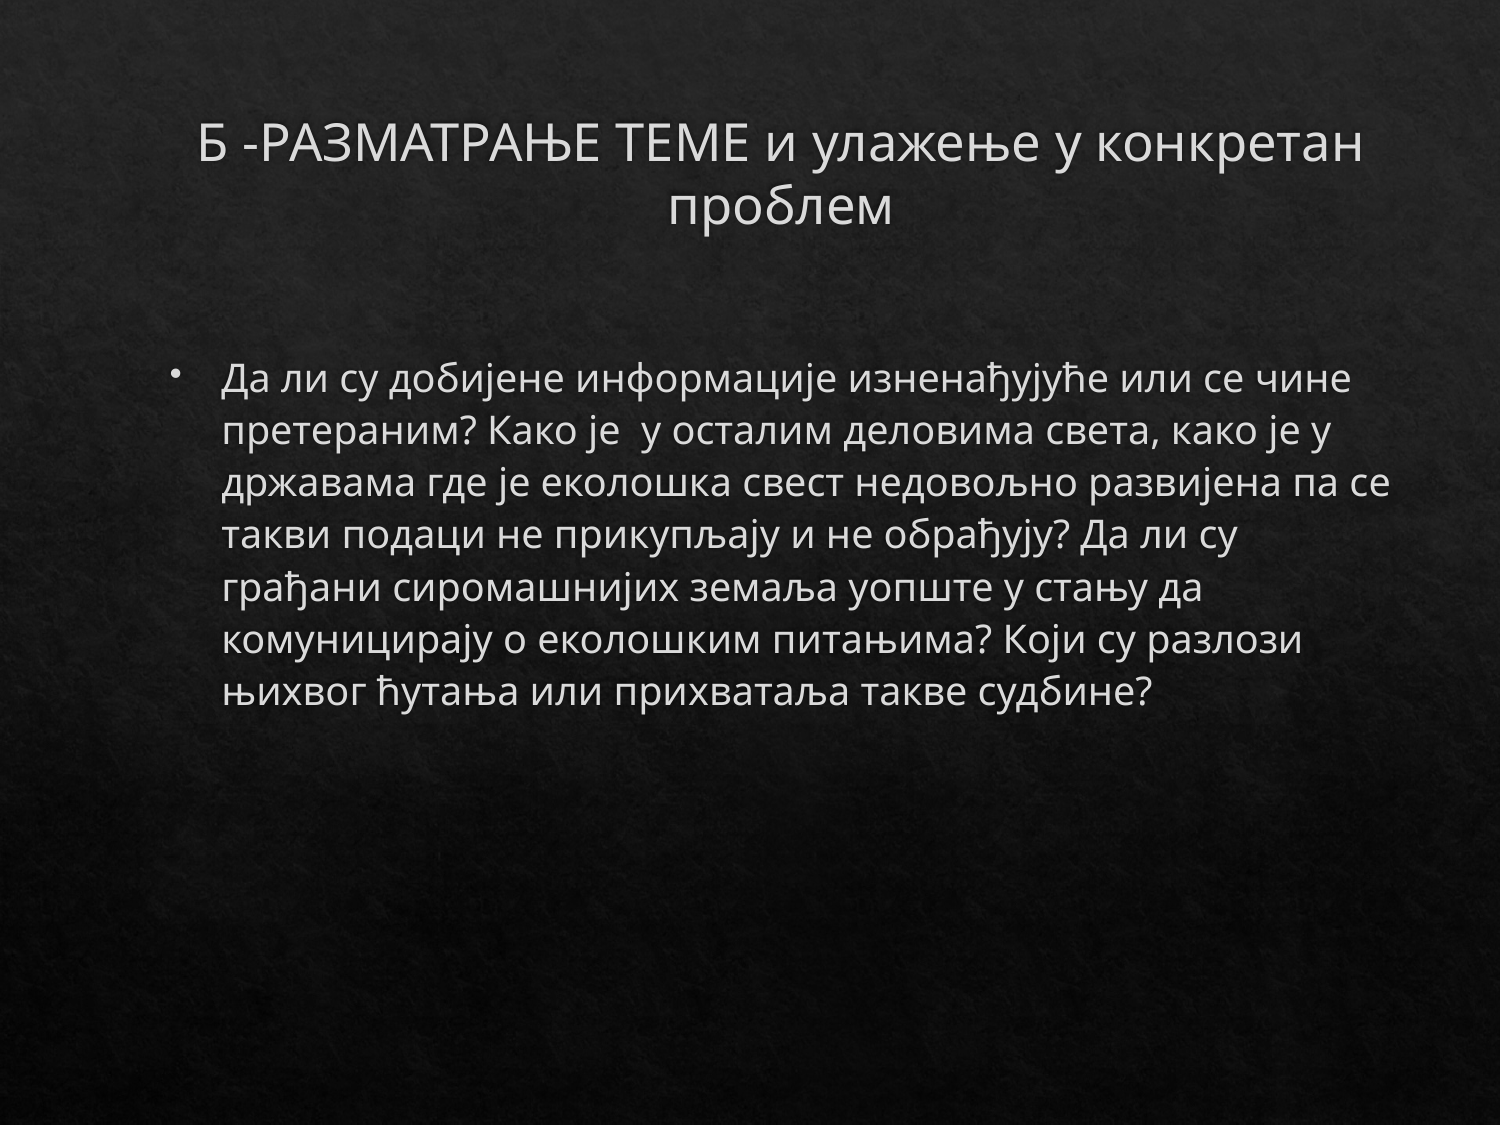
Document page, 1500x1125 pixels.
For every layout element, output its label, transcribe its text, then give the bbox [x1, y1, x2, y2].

list Да ли су добијене информације изненађујуће или се чине претераним? Како је у осталим деловима света, како је у државама где је еколошка свест недовољно развијена па се такви подаци не прикупљају и не обрађују? Да ли су грађани сиромашнијих земаља уопште у стању да комуницирају о еколошким питањима? Који су разлози њихвог ћутања или прихватаља такве судбине? [149, 340, 1413, 950]
title Б -РАЗМАТРАЊЕ ТЕМЕ и улажење у конкретан проблем [149, 99, 1413, 307]
